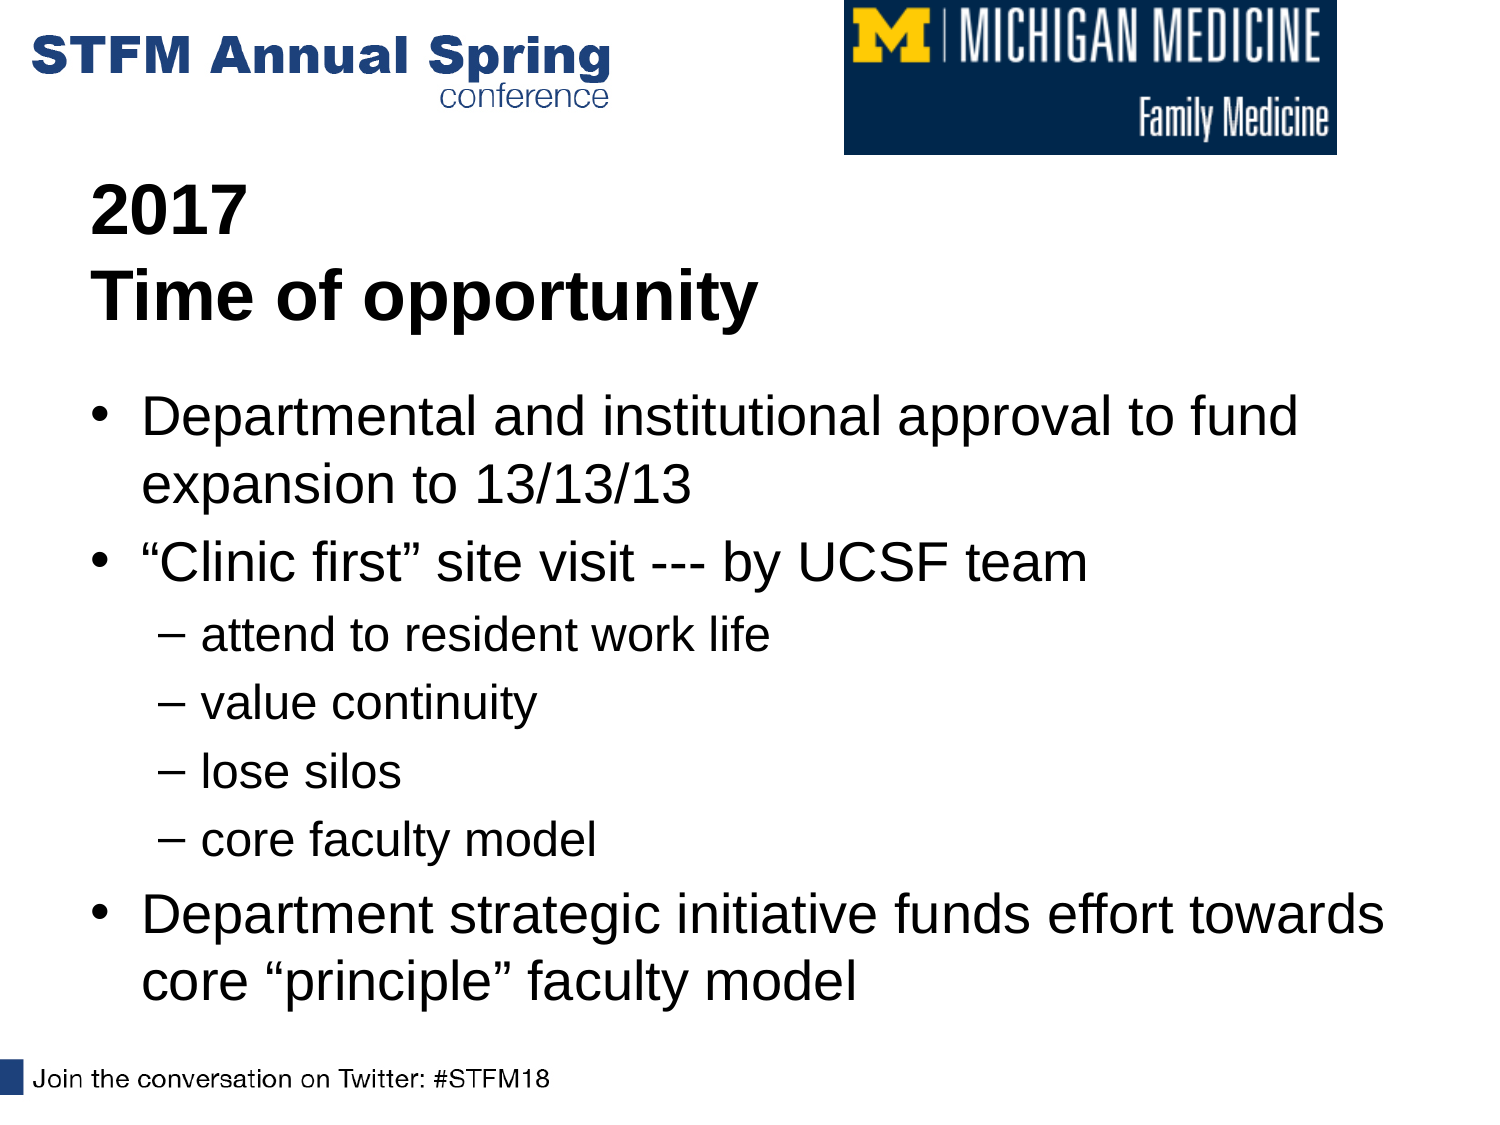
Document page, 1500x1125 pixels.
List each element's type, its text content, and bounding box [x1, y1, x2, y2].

title 2017 Time of opportunity [75, 154, 1425, 343]
list Departmental and institutional approval to fund expansion to 13/13/13 “Clinic first” site visit --- by UCSF team attend to resident work life value continuity lose silos core faculty model Department strategic initiative funds effort towards core “principle” faculty model [75, 372, 1425, 1020]
picture [0, 0, 1500, 1125]
